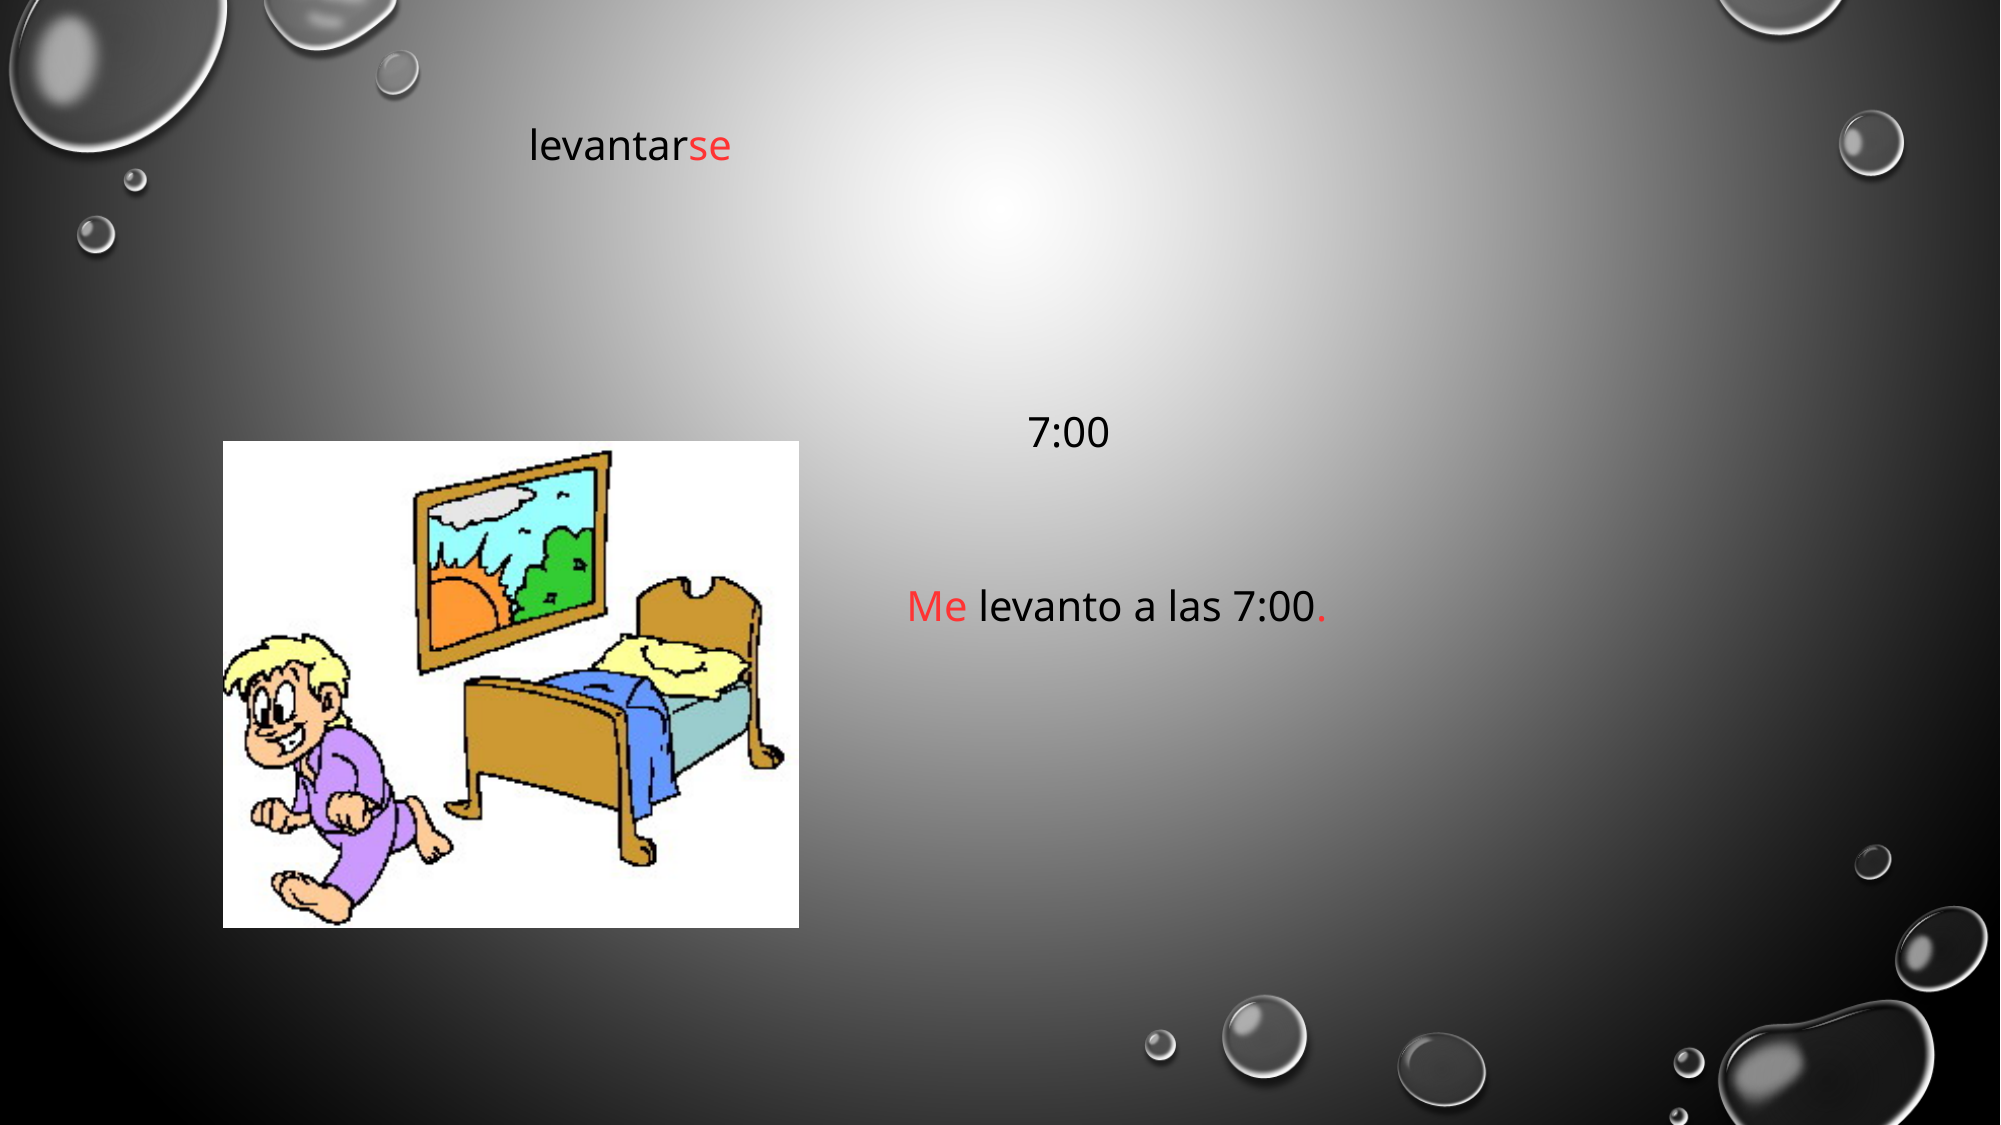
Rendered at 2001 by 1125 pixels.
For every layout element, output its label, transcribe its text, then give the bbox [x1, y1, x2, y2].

title Me levanto a las 7:00. [874, 562, 1760, 697]
title levantarse [496, 101, 1382, 237]
picture [0, 0, 2000, 1125]
list 7:00 [1012, 388, 1850, 950]
